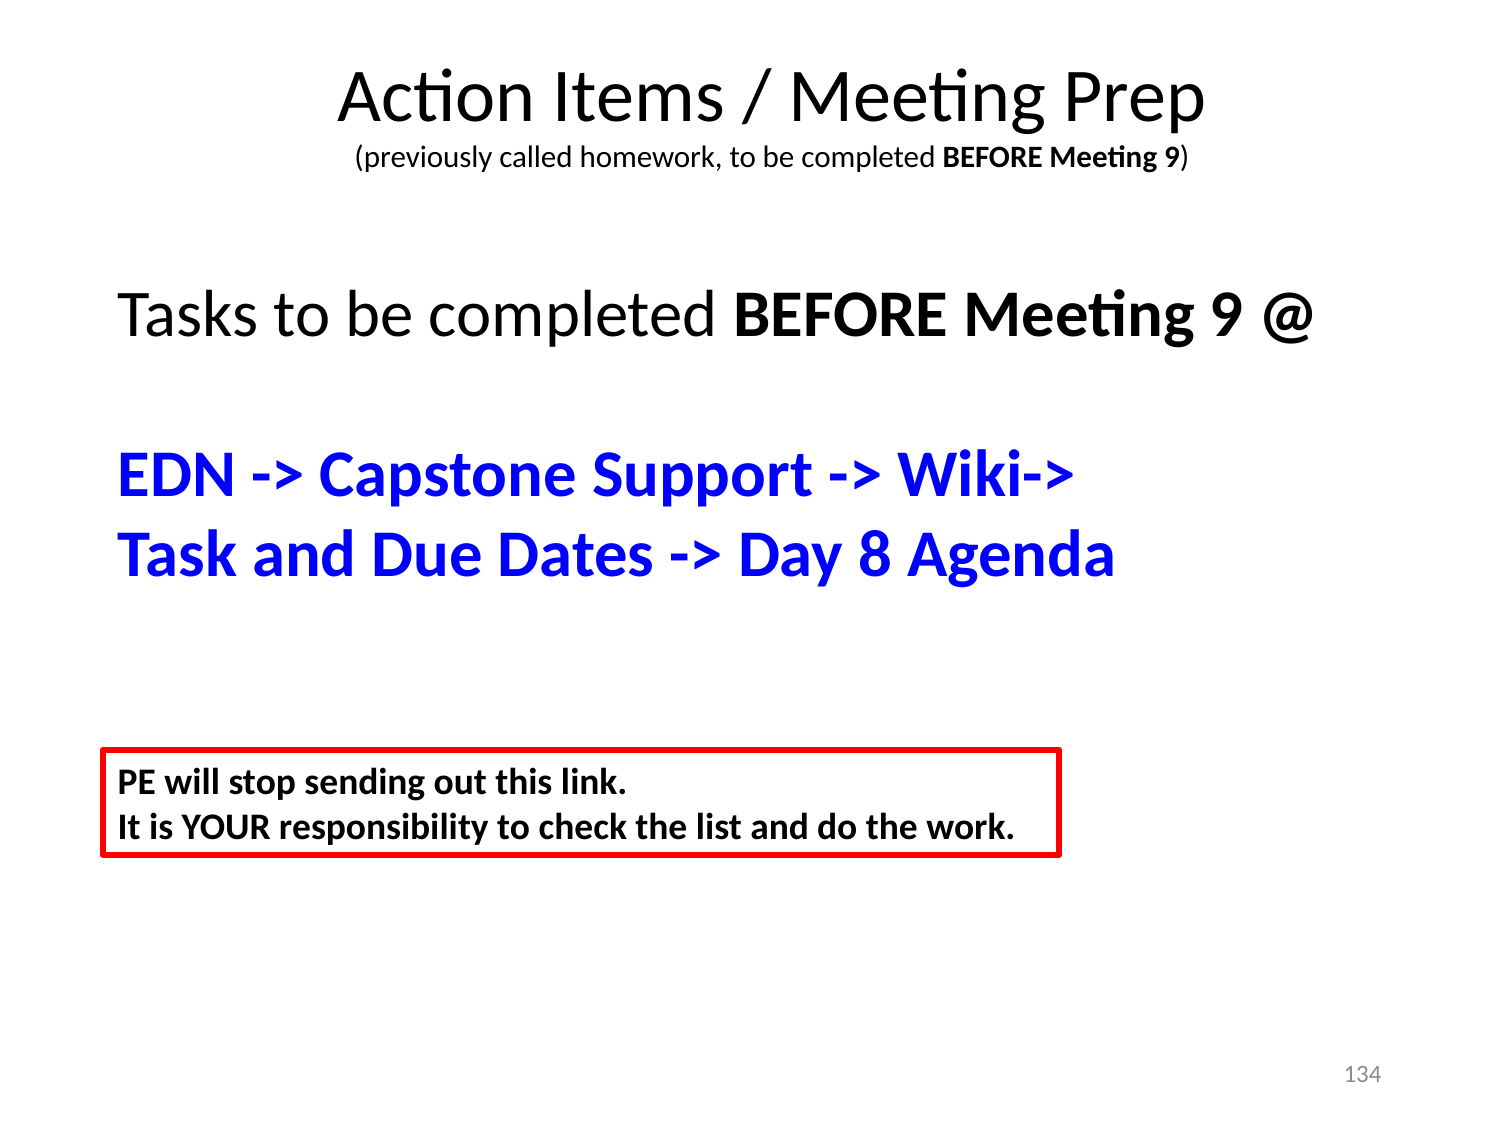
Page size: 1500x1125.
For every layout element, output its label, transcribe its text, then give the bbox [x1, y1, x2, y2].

text_box PE will stop sending out this link. It is YOUR responsibility to check the list and do the work. [102, 749, 1060, 855]
title Action Items / Meeting Prep (previously called homework, to be completed BEFORE Meeting 9) [125, 37, 1419, 183]
text_box Tasks to be completed BEFORE Meeting 9 @ EDN -> Capstone Support -> Wiki-> Task and Due Dates -> Day 8 Agenda [102, 262, 1362, 677]
slide_number 134 [1059, 1042, 1397, 1103]
